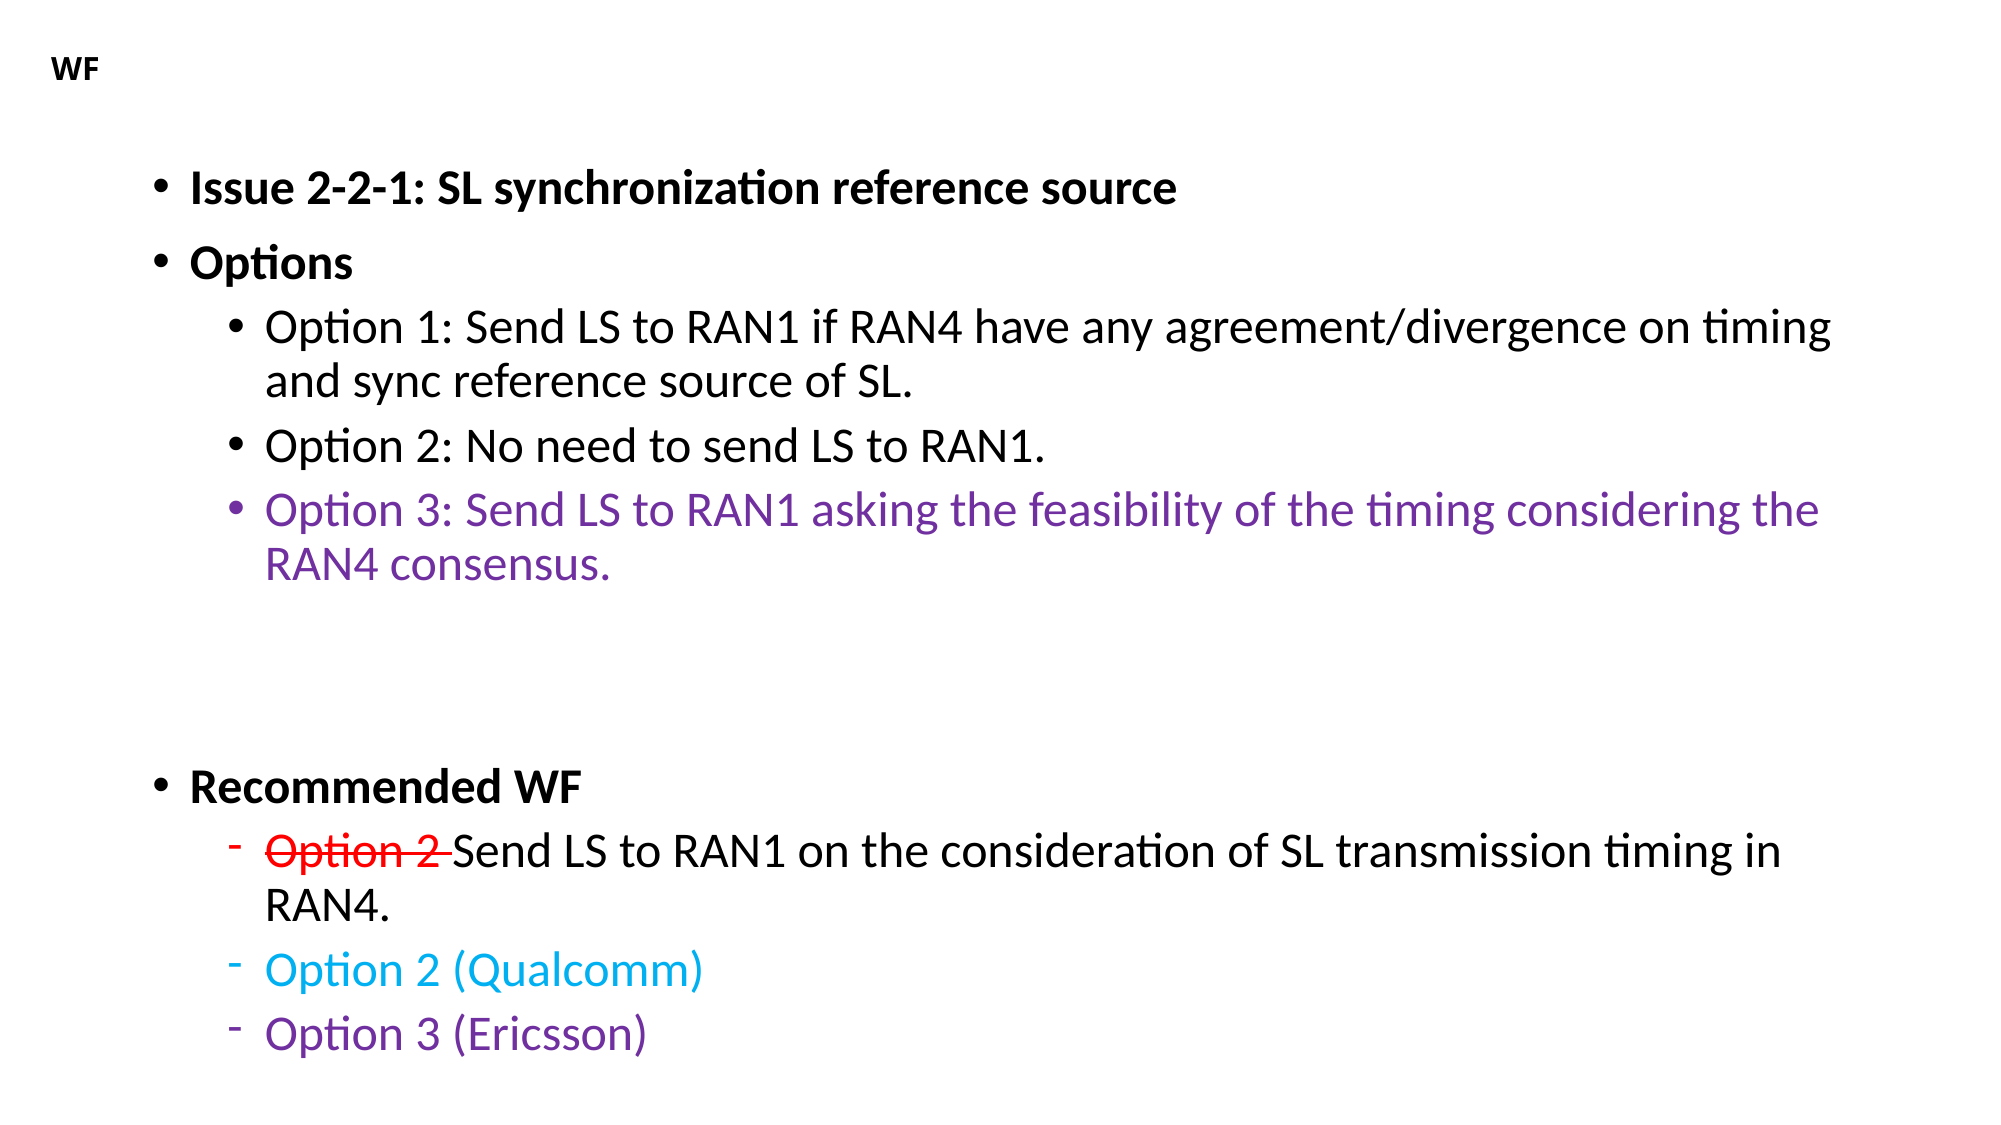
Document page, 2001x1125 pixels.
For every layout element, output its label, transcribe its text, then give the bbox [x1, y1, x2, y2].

list Issue 2-2-1: SL synchronization reference source Options Option 1: Send LS to RAN1 if RAN4 have any agreement/divergence on timing and sync reference source of SL. Option 2: No need to send LS to RAN1. Option 3: Send LS to RAN1 asking the feasibility of the timing considering the RAN4 consensus. Recommended WF Option 2 Send LS to RAN1 on the consideration of SL transmission timing in RAN4. Option 2 (Qualcomm) Option 3 (Ericsson) [137, 154, 1863, 1080]
title WF [36, 45, 1762, 95]
